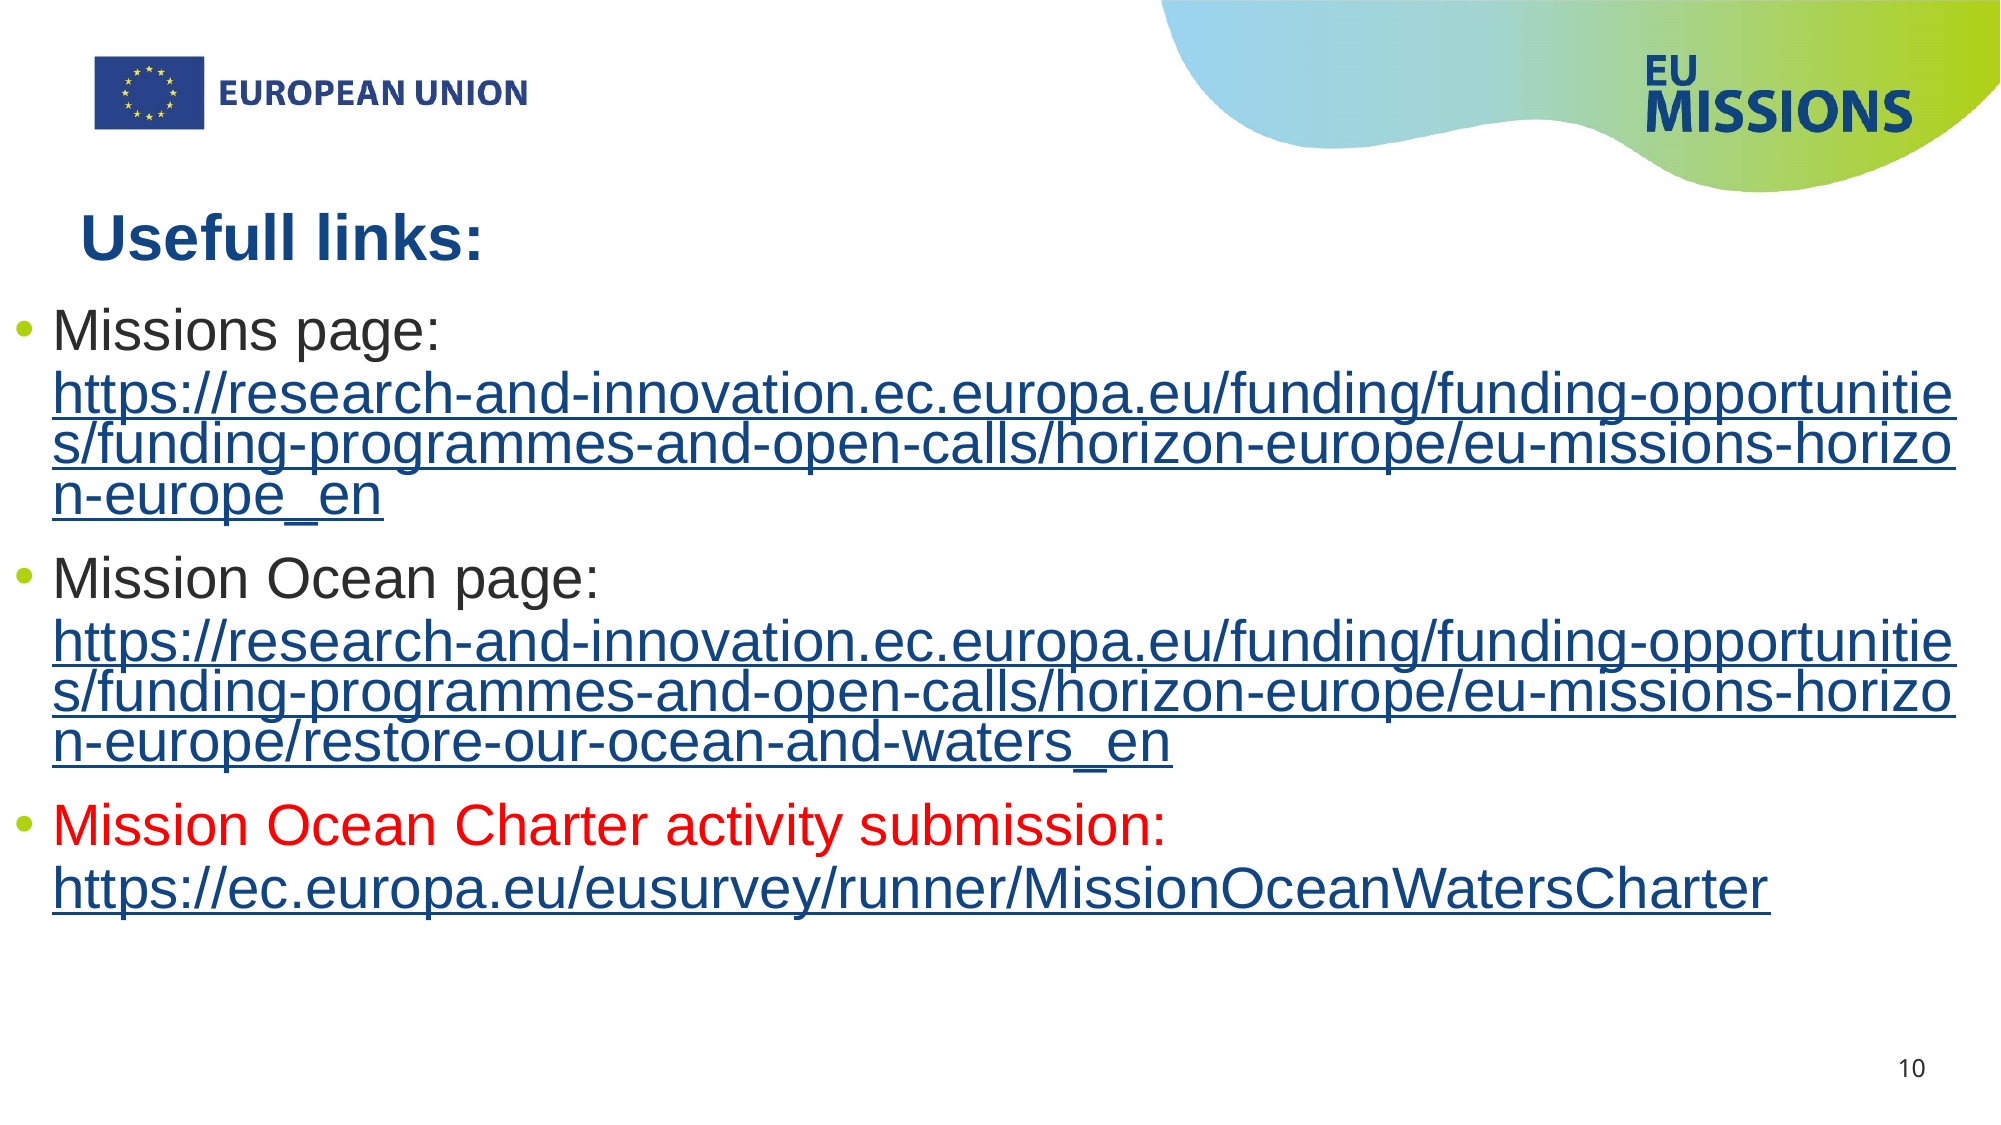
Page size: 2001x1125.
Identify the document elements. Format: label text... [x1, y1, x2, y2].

title Usefull links: [66, 197, 1879, 283]
picture [0, 0, 2000, 1125]
list Missions page: https://research-and-innovation.ec.europa.eu/funding/funding-opportunities/funding-programmes-and-open-calls/horizon-europe/eu-missions-horizon-europe_en Mission Ocean page: https://research-and-innovation.ec.europa.eu/funding/funding-opportunities/funding-programmes-and-open-calls/horizon-europe/eu-missions-horizon-europe/restore-our-ocean-and-waters_en Mission Ocean Charter activity submission: https://ec.europa.eu/eusurvey/runner/MissionOceanWatersCharter [0, 293, 1975, 1089]
